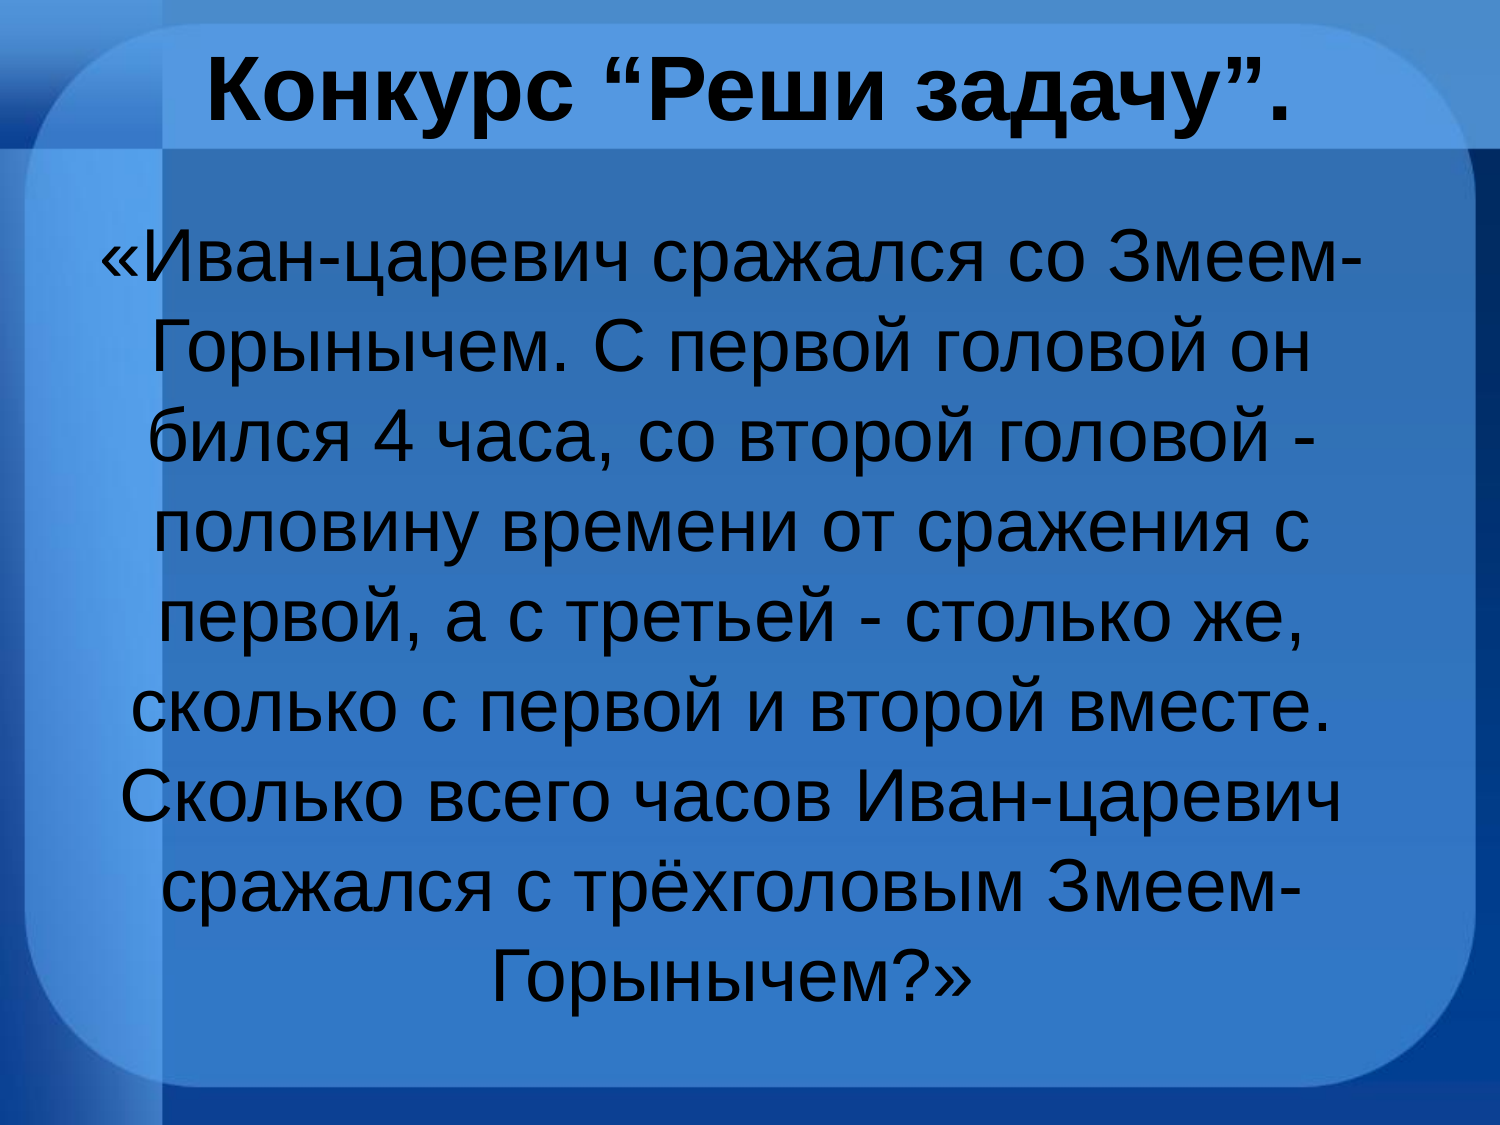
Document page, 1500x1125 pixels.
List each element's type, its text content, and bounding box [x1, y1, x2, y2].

title Конкурс “Реши задачу”. [74, 44, 1426, 199]
picture [0, 0, 1500, 1125]
text_box «Иван-царевич сражался со Змеем-Горынычем. С первой головой он бился 4 часа, со второй головой - половину времени от сражения с первой, а с третьей - столько же, сколько с первой и второй вместе. Сколько всего часов Иван-царевич сражался с трёхголовым Змеем-Горынычем?» [35, 199, 1430, 1024]
